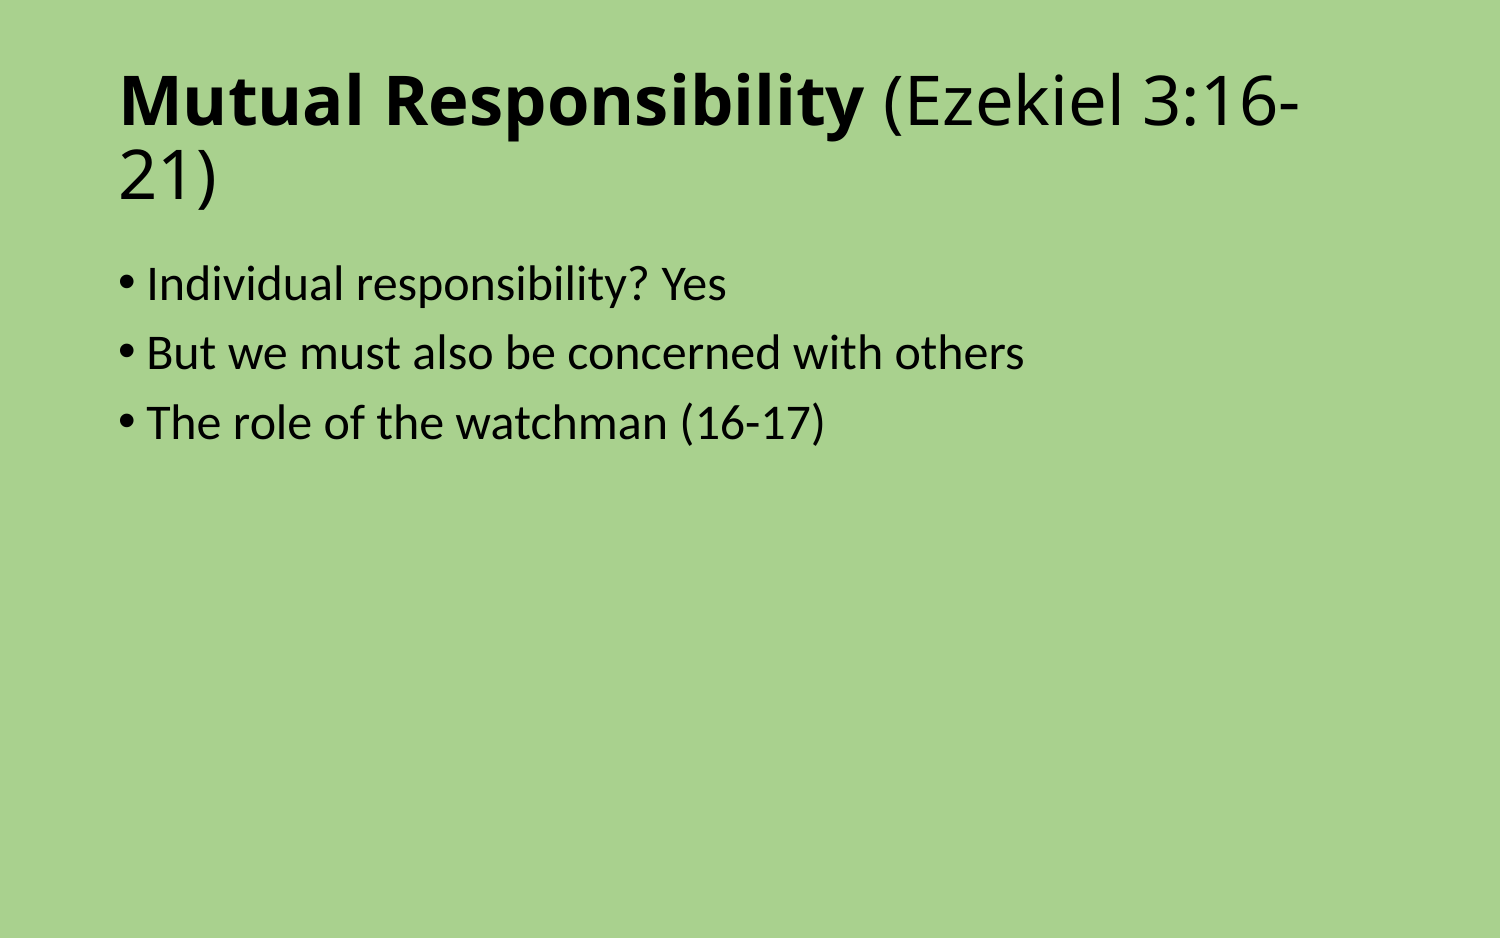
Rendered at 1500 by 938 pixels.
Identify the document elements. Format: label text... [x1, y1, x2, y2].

title Mutual Responsibility (Ezekiel 3:16-21) [103, 49, 1397, 232]
list Individual responsibility? Yes But we must also be concerned with others The role of the watchman (16-17) [103, 249, 1397, 845]
